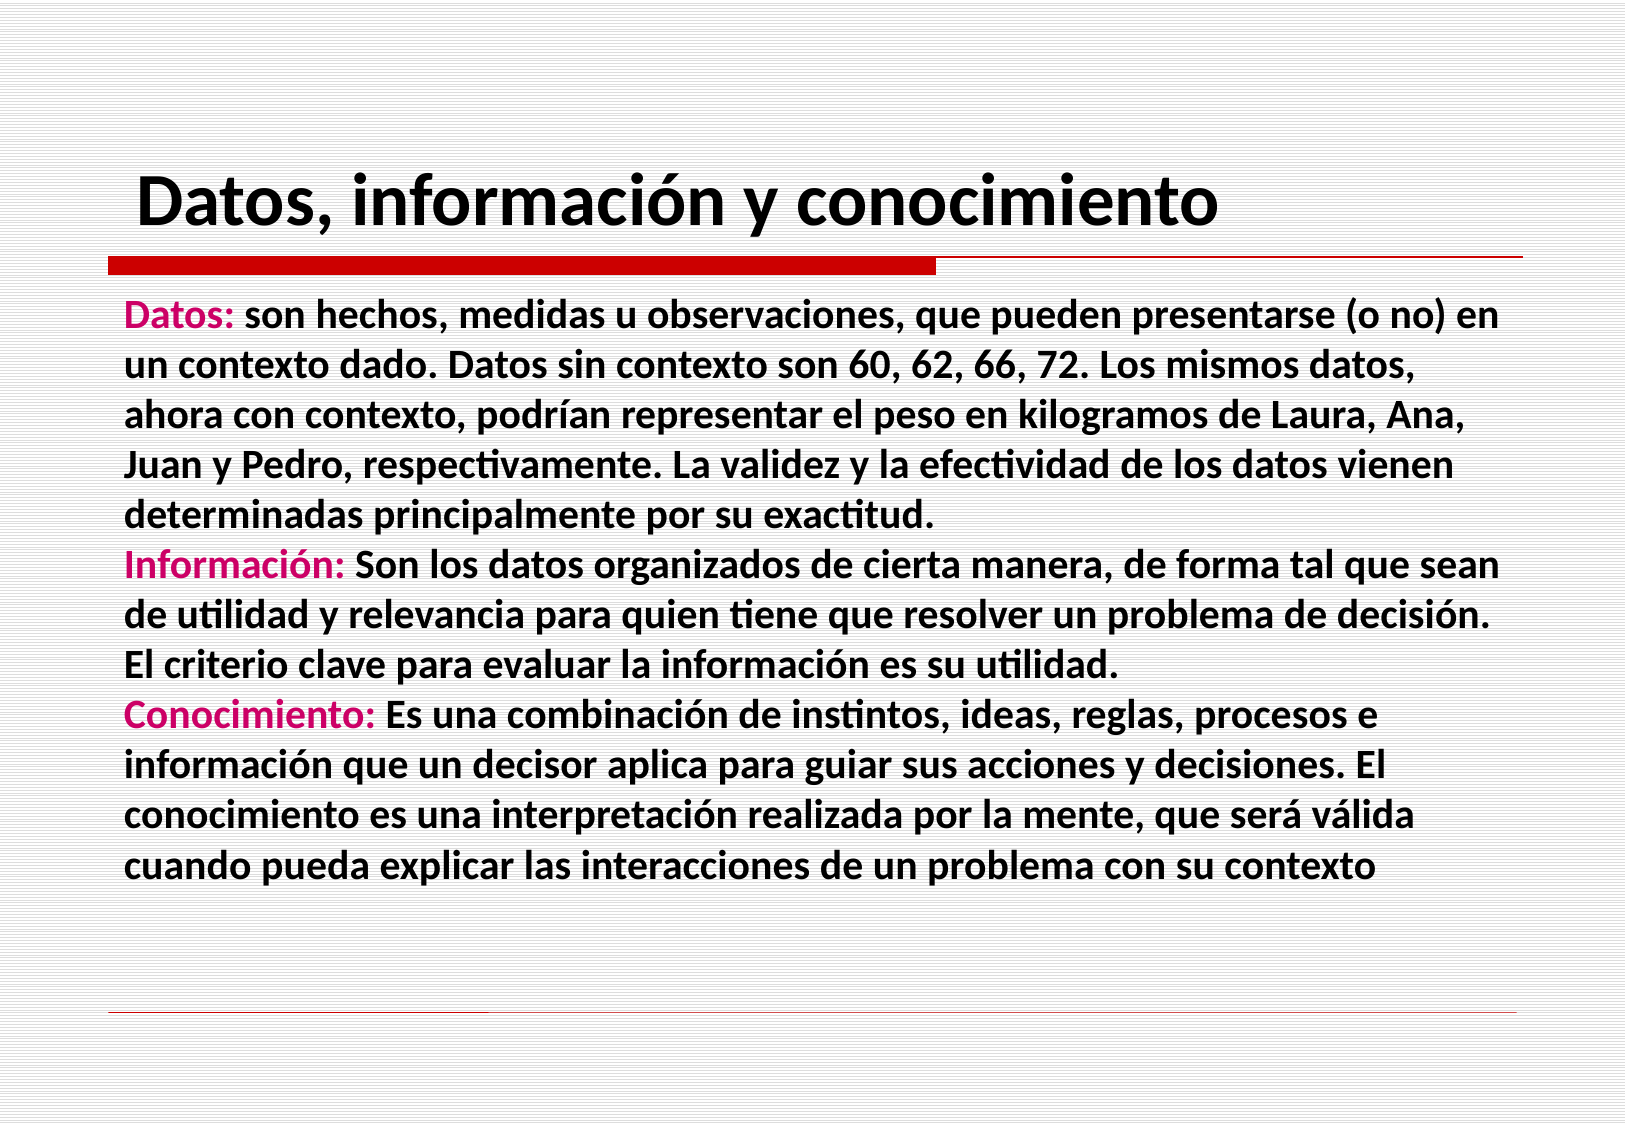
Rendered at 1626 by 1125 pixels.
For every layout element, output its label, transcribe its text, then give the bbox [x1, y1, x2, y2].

text_box Datos, información y conocimiento [121, 160, 1529, 248]
list Datos: son hechos, medidas u observaciones, que pueden presentarse (o no) en un contexto dado. Datos sin contexto son 60, 62, 66, 72. Los mismos datos, ahora con contexto, podrían representar el peso en kilogramos de Laura, Ana, Juan y Pedro, respectivamente. La validez y la efectividad de los datos vienen determinadas principalmente por su exactitud. Información: Son los datos organizados de cierta manera, de forma tal que sean de utilidad y relevancia para quien tiene que resolver un problema de decisión. El criterio clave para evaluar la información es su utilidad. Conocimiento: Es una combinación de instintos, ideas, reglas, procesos e información que un decisor aplica para guiar sus acciones y decisiones. El conocimiento es una interpretación realizada por la mente, que será válida cuando pueda explicar las interacciones de un problema con su contexto [108, 278, 1530, 1012]
